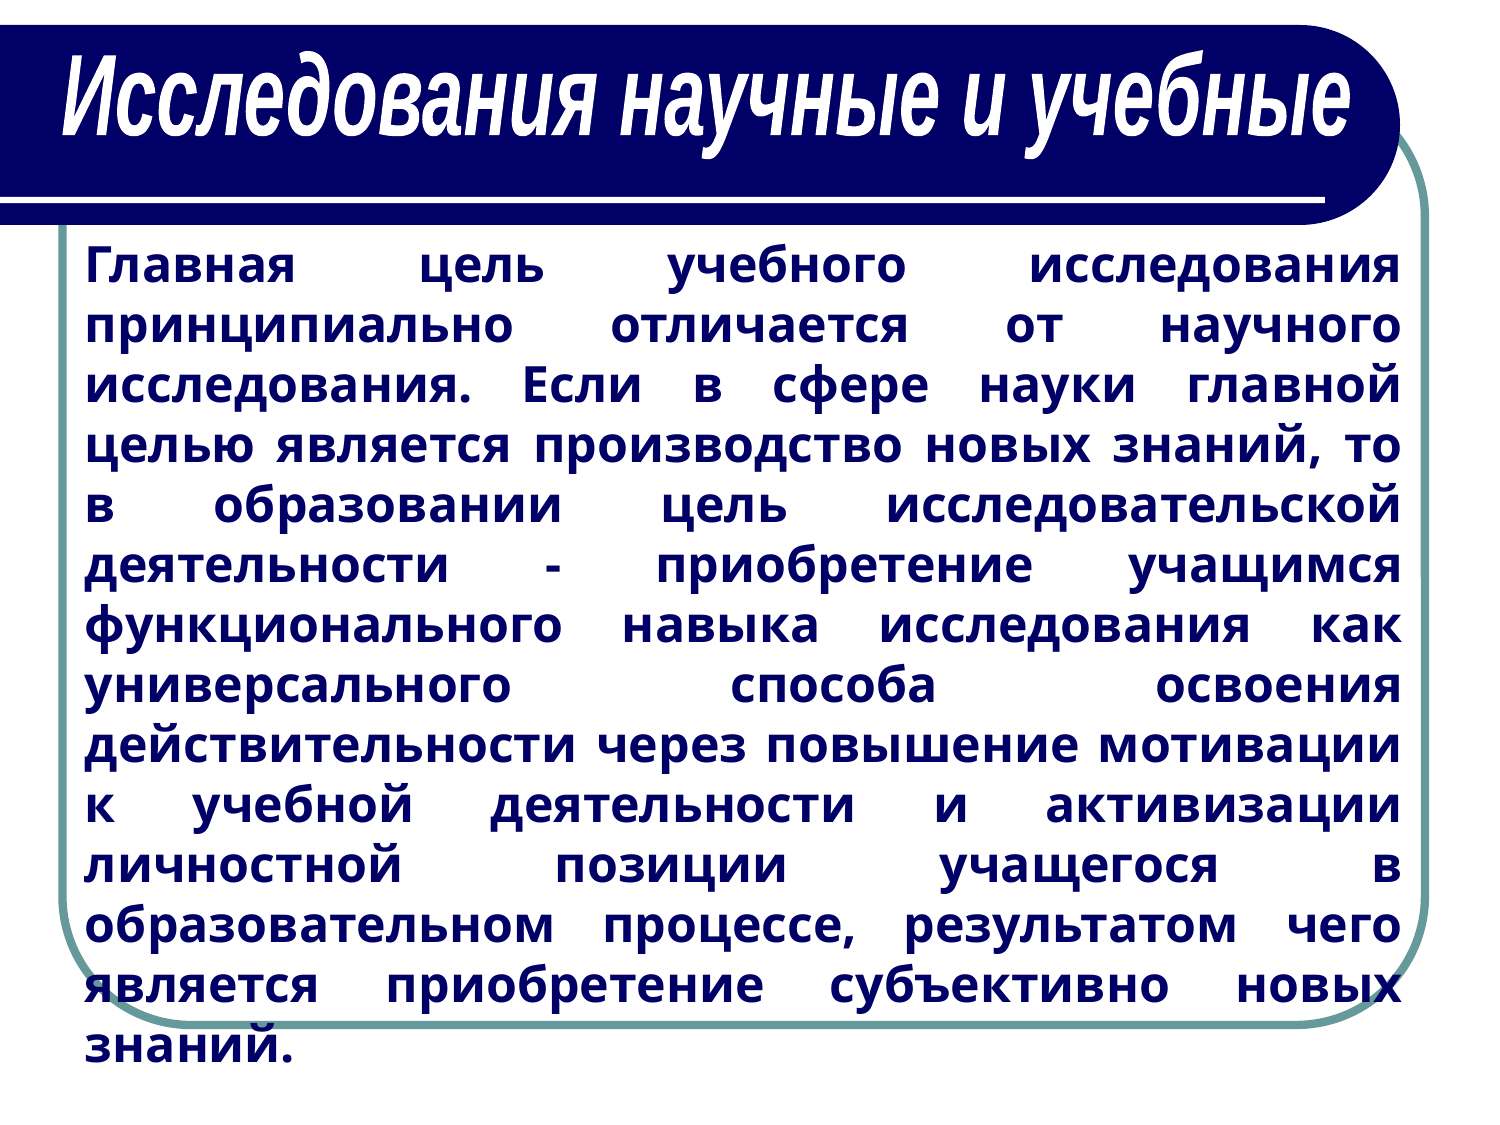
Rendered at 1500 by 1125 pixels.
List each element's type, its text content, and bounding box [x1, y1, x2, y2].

text_box Главная цель учебного исследования принципиально отличается от научного исследования. Если в сфере науки главной целью является производство новых знаний, то в образовании цель исследовательской деятельности - приобретение учащимся функционального навыка исследования как универсального способа освоения действительности через повышение мотивации к учебной деятельности и активизации личностной позиции учащегося в образовательном процессе, результатом чего является приобретение субъективно новых знаний. [70, 224, 1418, 1080]
